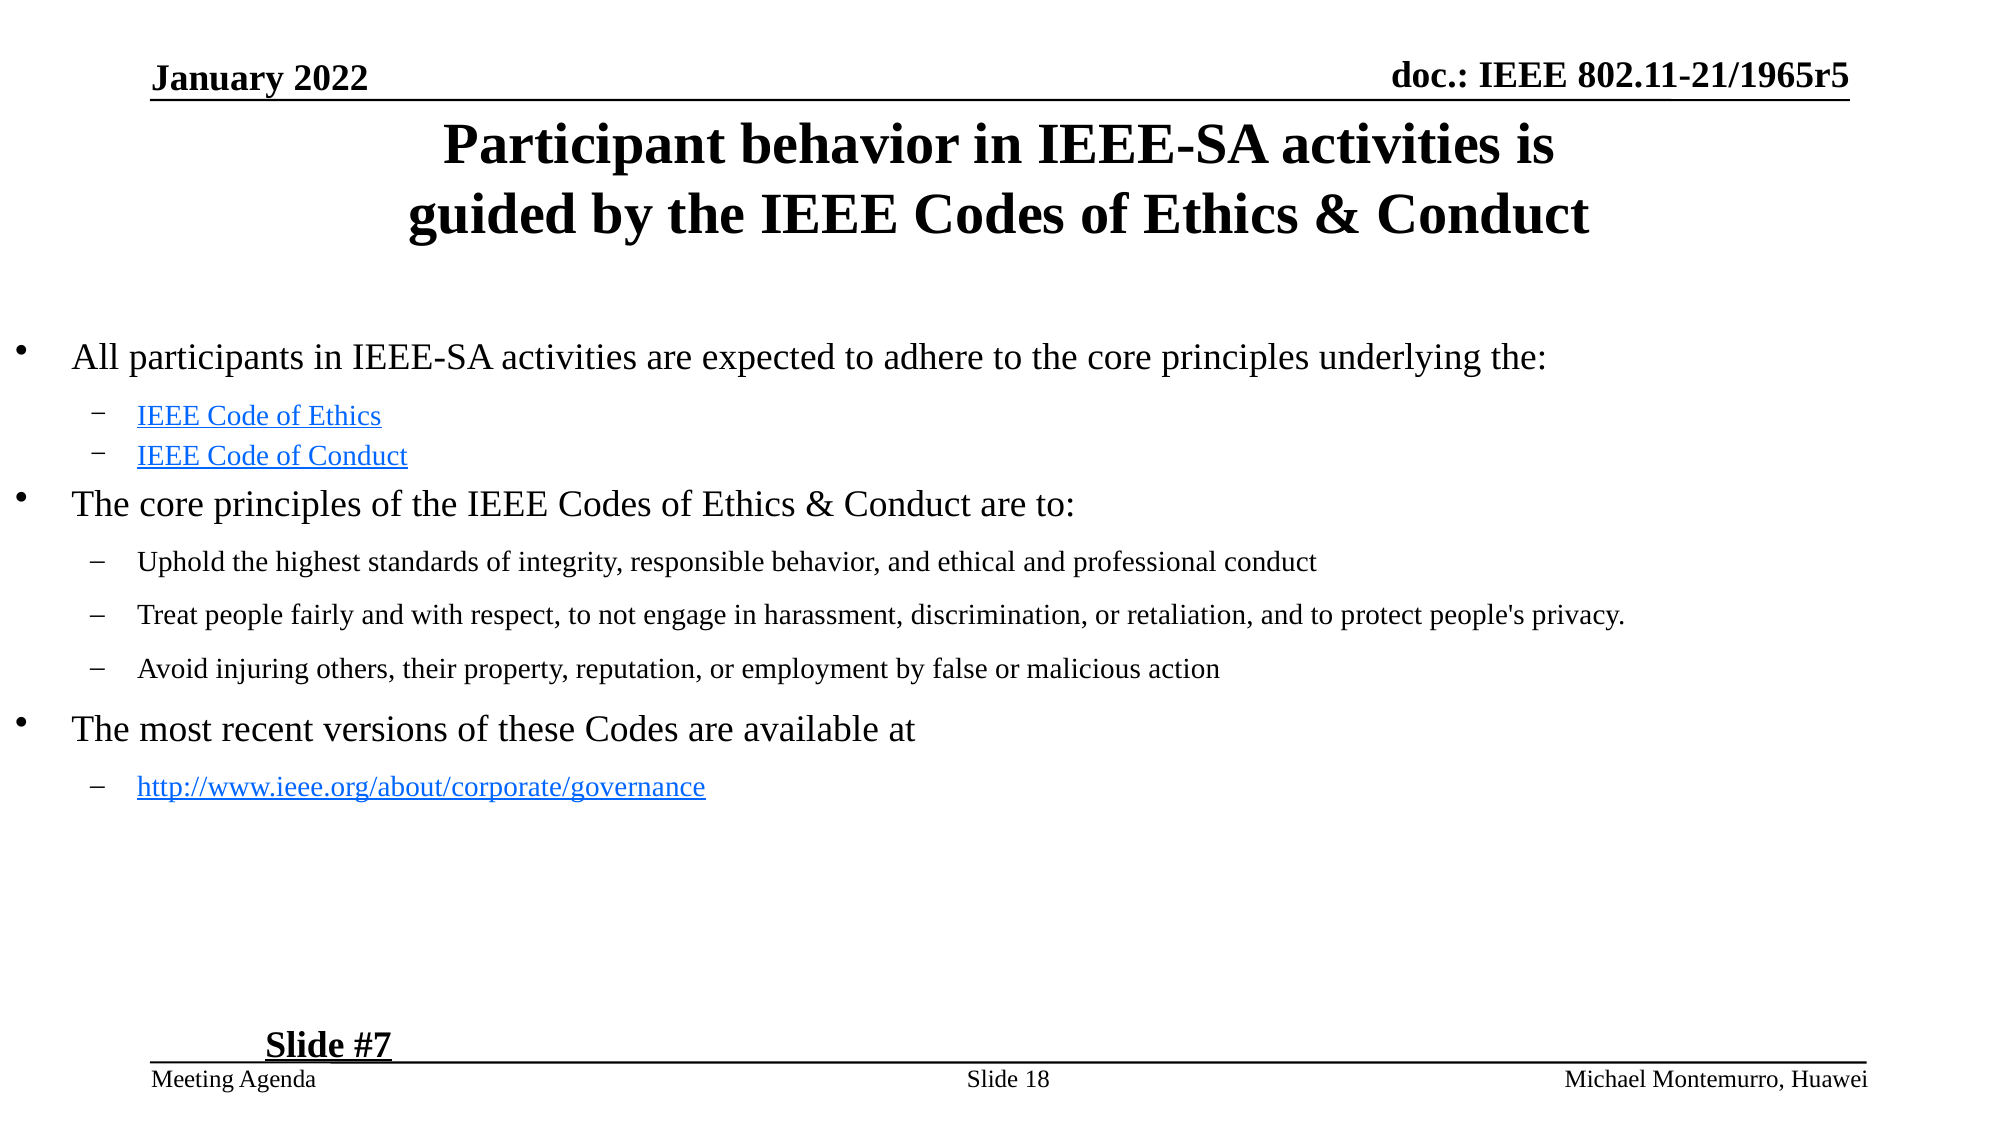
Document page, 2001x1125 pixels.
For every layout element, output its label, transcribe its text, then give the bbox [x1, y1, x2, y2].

list All participants in IEEE-SA activities are expected to adhere to the core principles underlying the: IEEE Code of Ethics IEEE Code of Conduct The core principles of the IEEE Codes of Ethics & Conduct are to: Uphold the highest standards of integrity, responsible behavior, and ethical and professional conduct Treat people fairly and with respect, to not engage in harassment, discrimination, or retaliation, and to protect people's privacy. Avoid injuring others, their property, reputation, or employment by false or malicious action The most recent versions of these Codes are available at http://www.ieee.org/about/corporate/governance [0, 324, 1700, 1000]
text_box Participant behavior in IEEE-SA activities is guided by the IEEE Codes of Ethics & Conduct [362, 87, 1638, 263]
footer Michael Montemurro, Huawei [1266, 1061, 1869, 1093]
text_box Slide #7 [250, 1012, 407, 1073]
slide_number Slide 18 [964, 1061, 1053, 1093]
